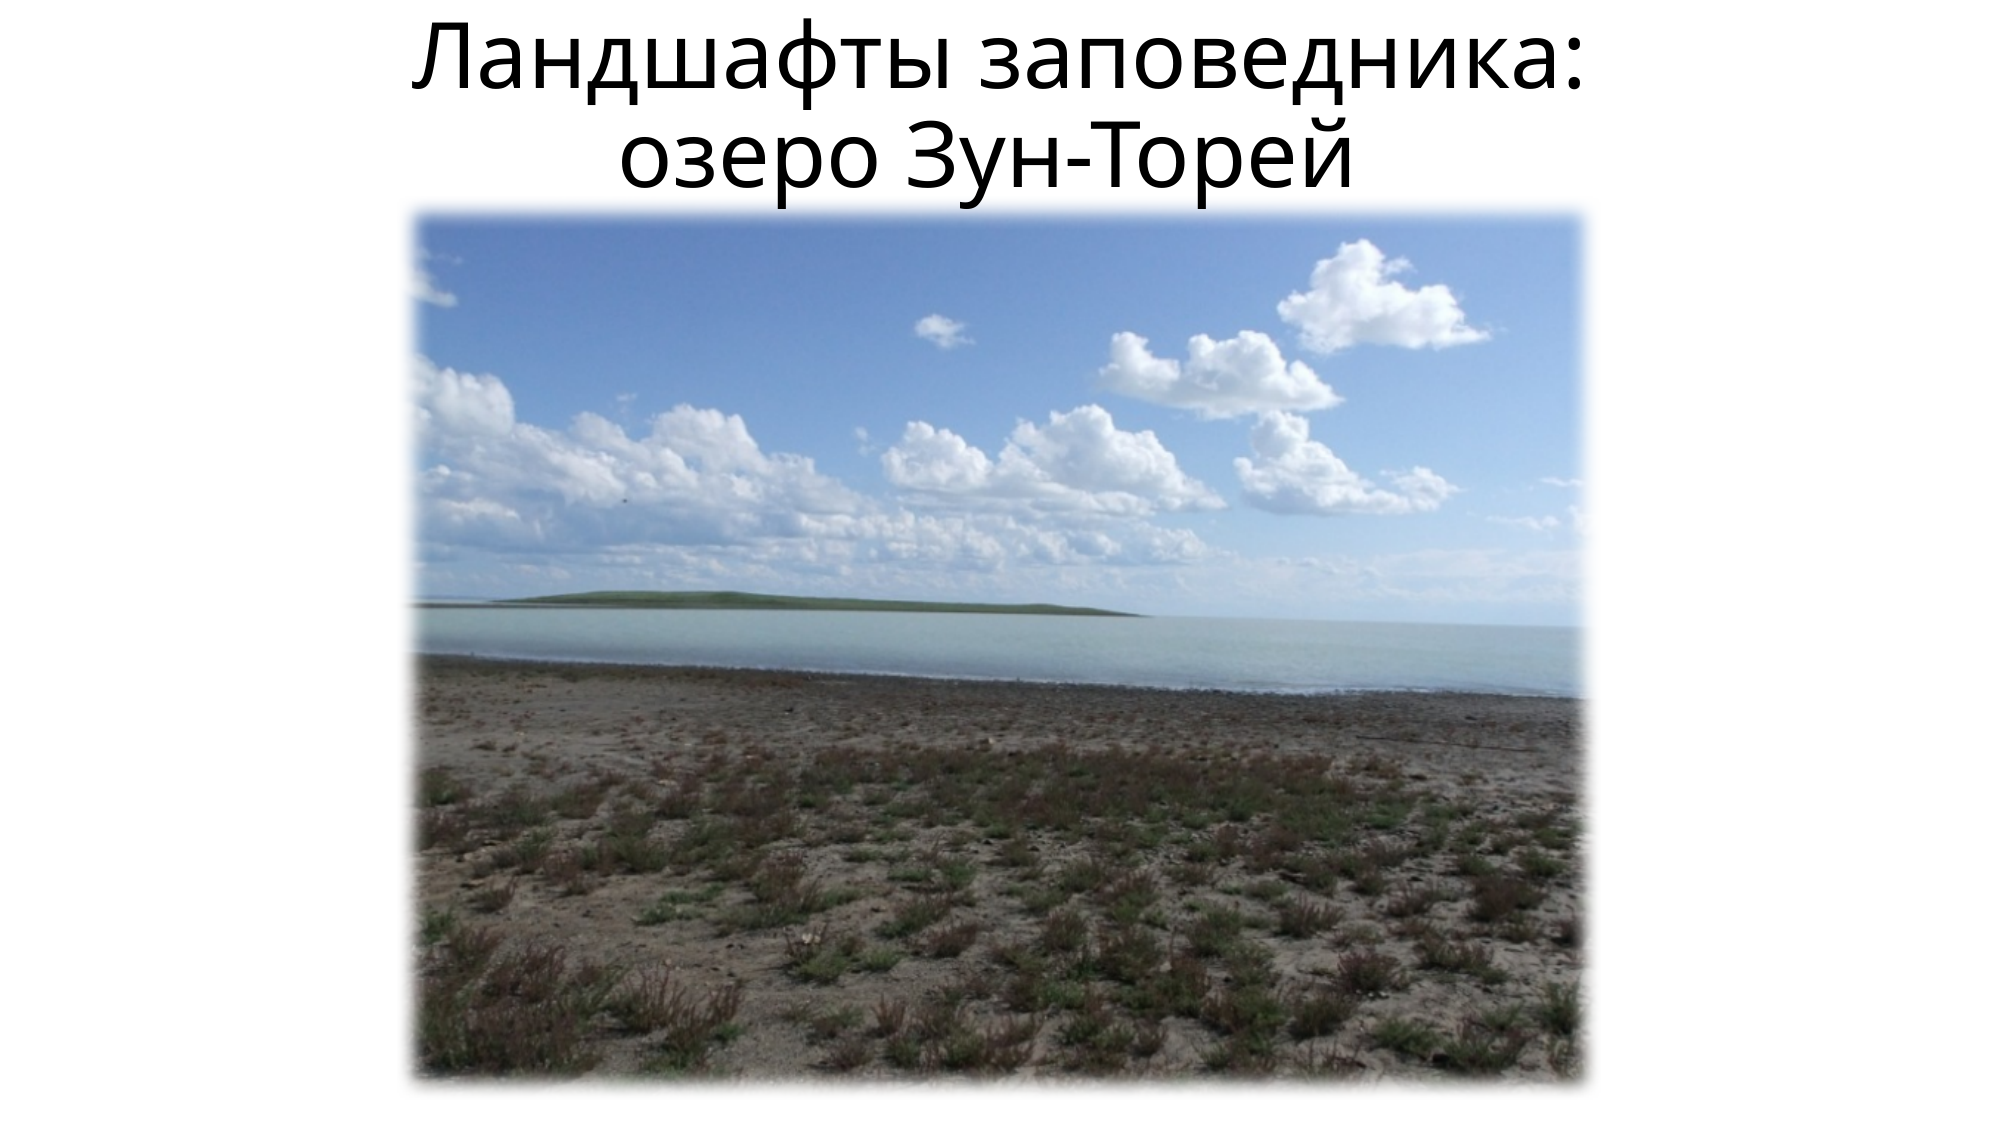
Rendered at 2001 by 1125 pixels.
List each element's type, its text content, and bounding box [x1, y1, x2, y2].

title Ландшафты заповедника: озеро Зун-Торей [137, 0, 1863, 218]
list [397, 196, 1603, 1100]
